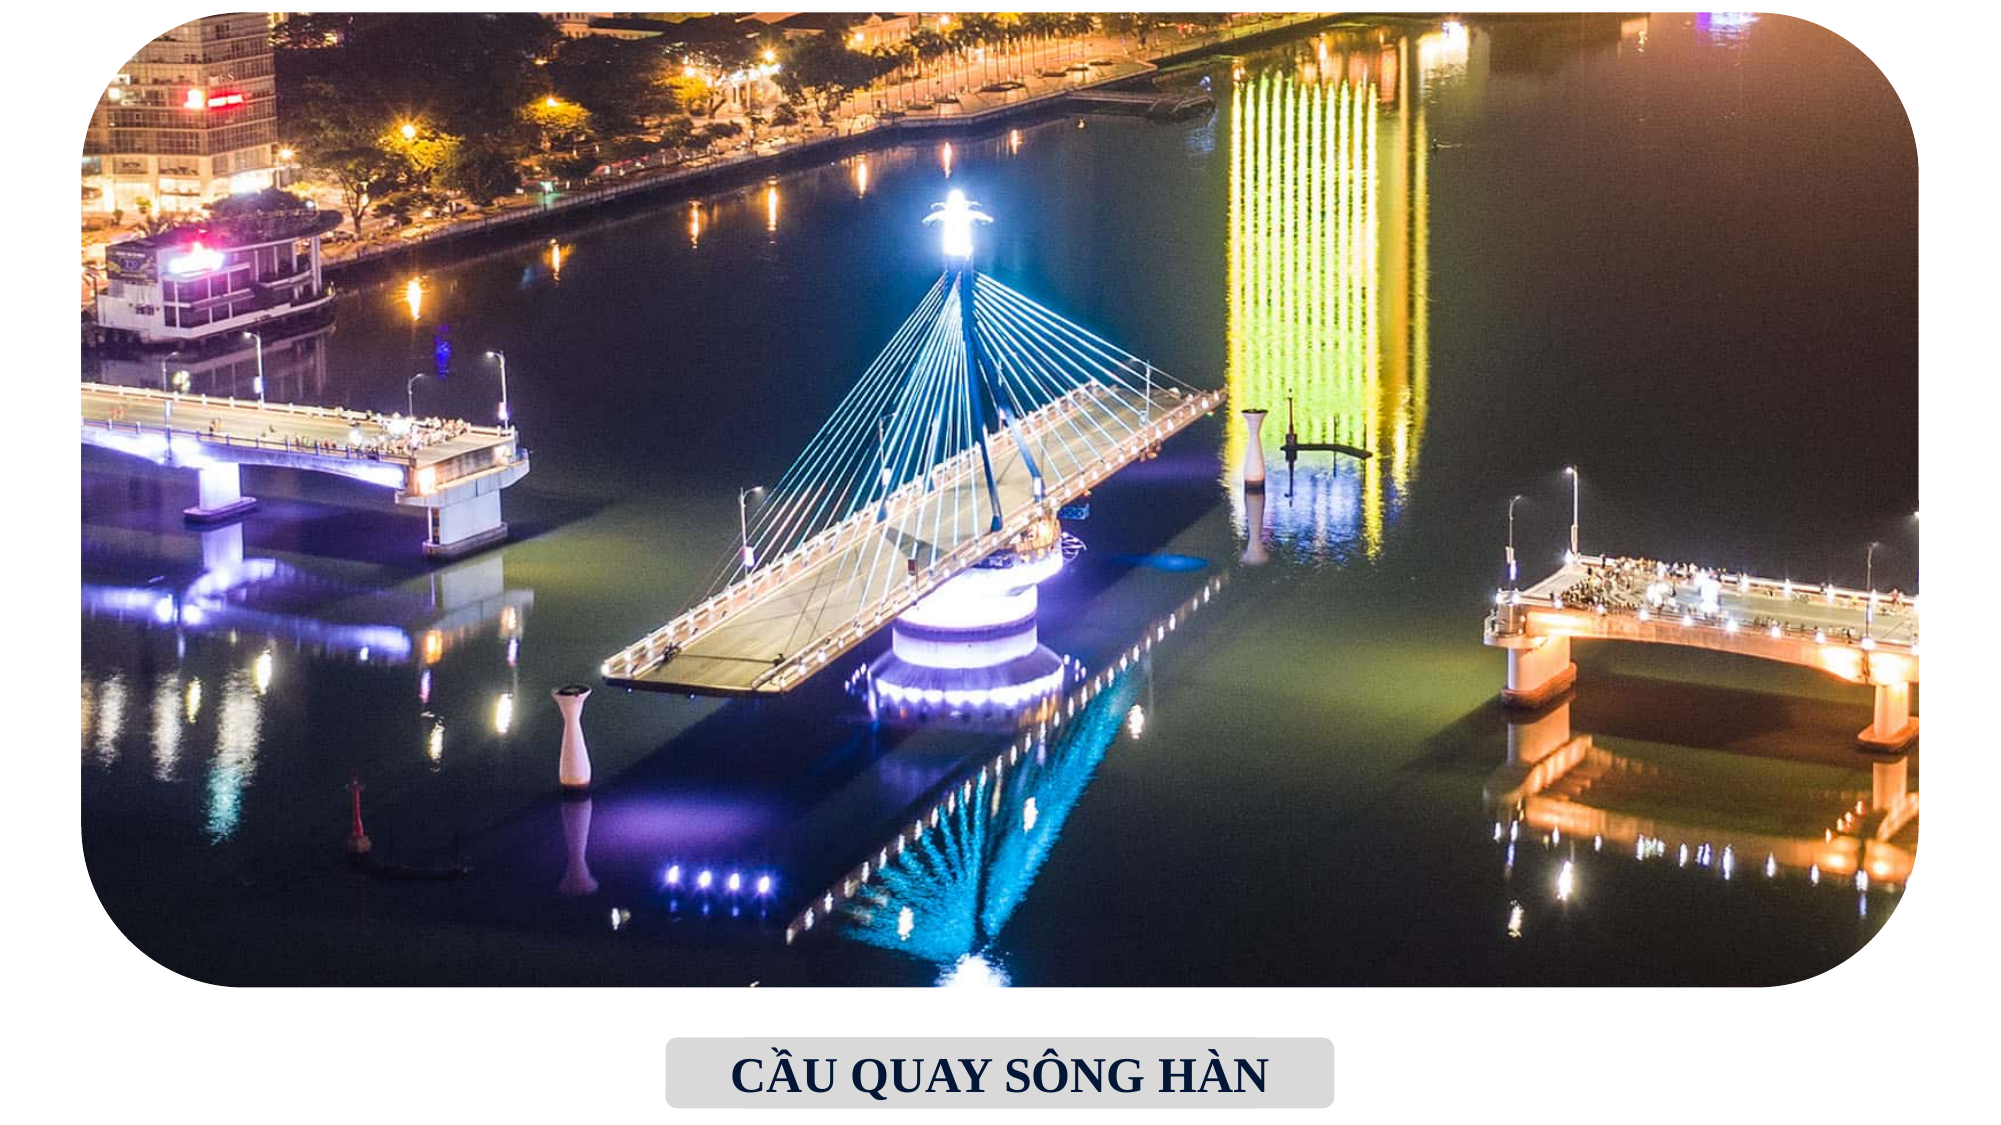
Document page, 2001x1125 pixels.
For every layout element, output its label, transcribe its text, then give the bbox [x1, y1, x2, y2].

text_box [80, 11, 1920, 989]
text_box CẦU QUAY SÔNG HÀN [664, 1036, 1336, 1110]
